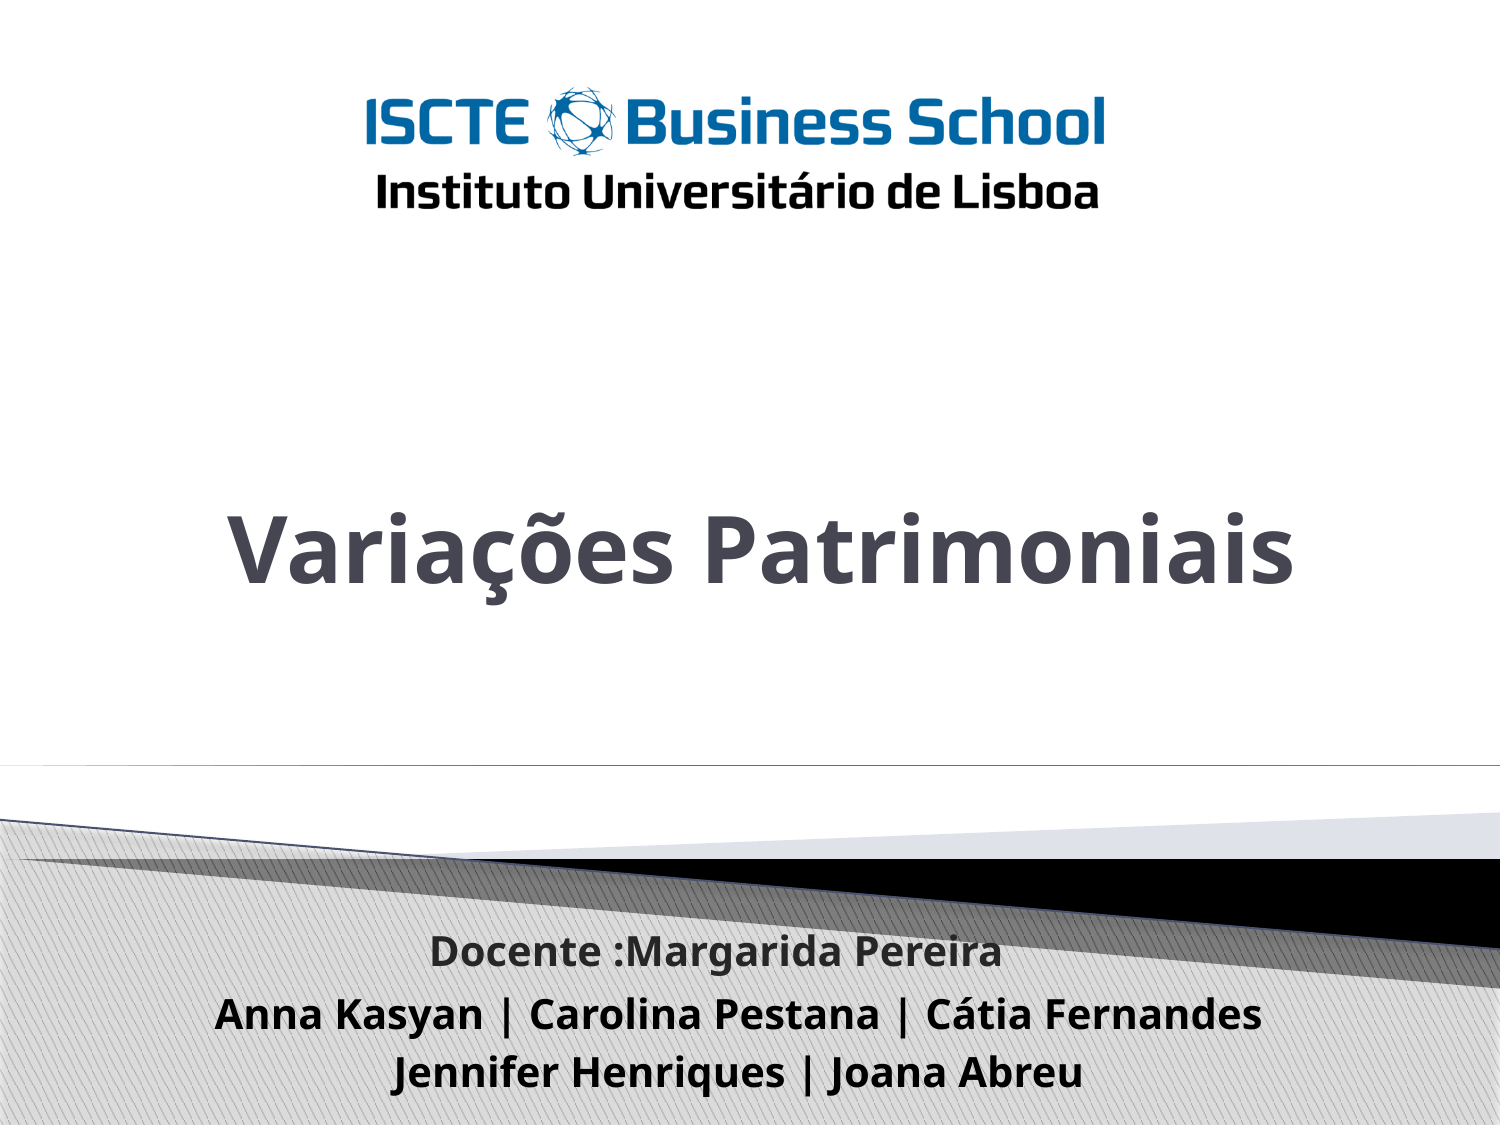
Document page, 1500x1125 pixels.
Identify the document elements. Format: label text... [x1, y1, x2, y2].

picture [206, 18, 1268, 273]
picture [5, 859, 1500, 989]
text_box Docente :Margarida Pereira [370, 916, 1022, 1024]
title Variações Patrimoniais [124, 407, 1400, 610]
subtitle Anna Kasyan | Carolina Pestana | Cátia Fernandes Jennifer Henriques | Joana Abreu [53, 979, 1436, 1125]
